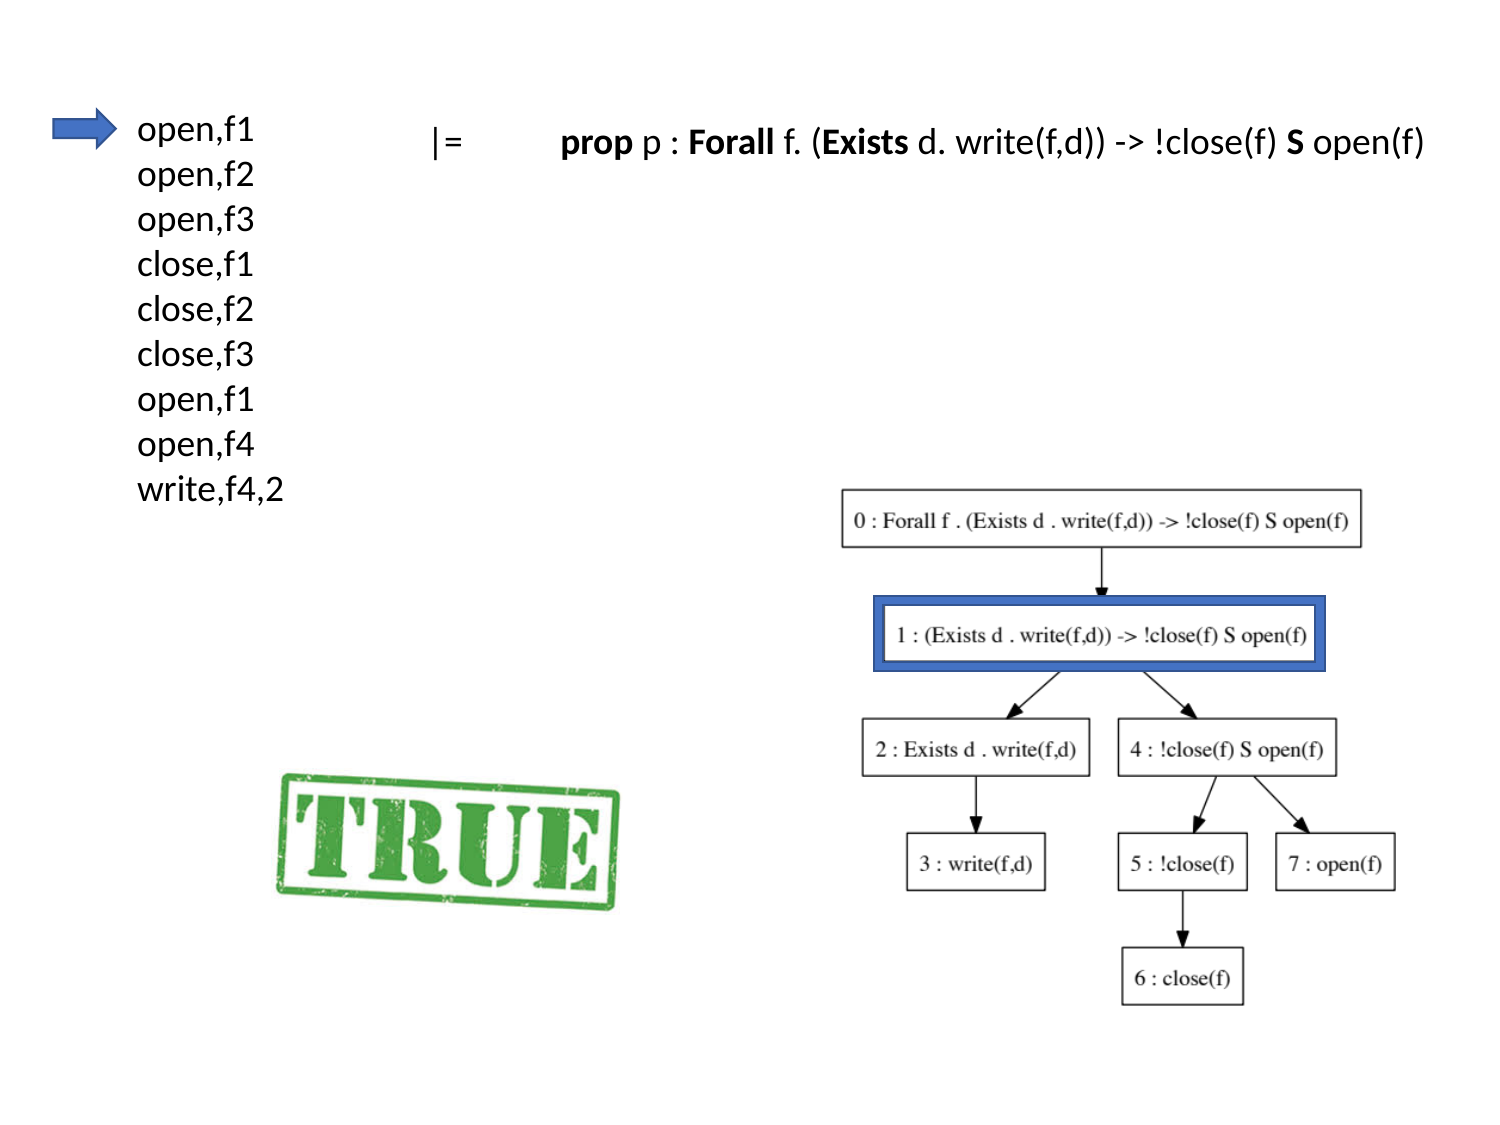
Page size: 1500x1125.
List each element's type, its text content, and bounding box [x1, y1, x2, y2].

text_box open,f1 open,f2 open,f3 close,f1 close,f2 close,f3 open,f1 open,f4 write,f4,2 [122, 96, 300, 517]
text_box [52, 107, 118, 150]
text_box [76, 261, 814, 1080]
text_box prop p : Forall f. (Exists d. write(f,d)) -> !close(f) S open(f) [545, 109, 1441, 170]
picture [271, 768, 623, 916]
picture [779, 428, 1456, 1068]
text_box |= [412, 109, 478, 170]
